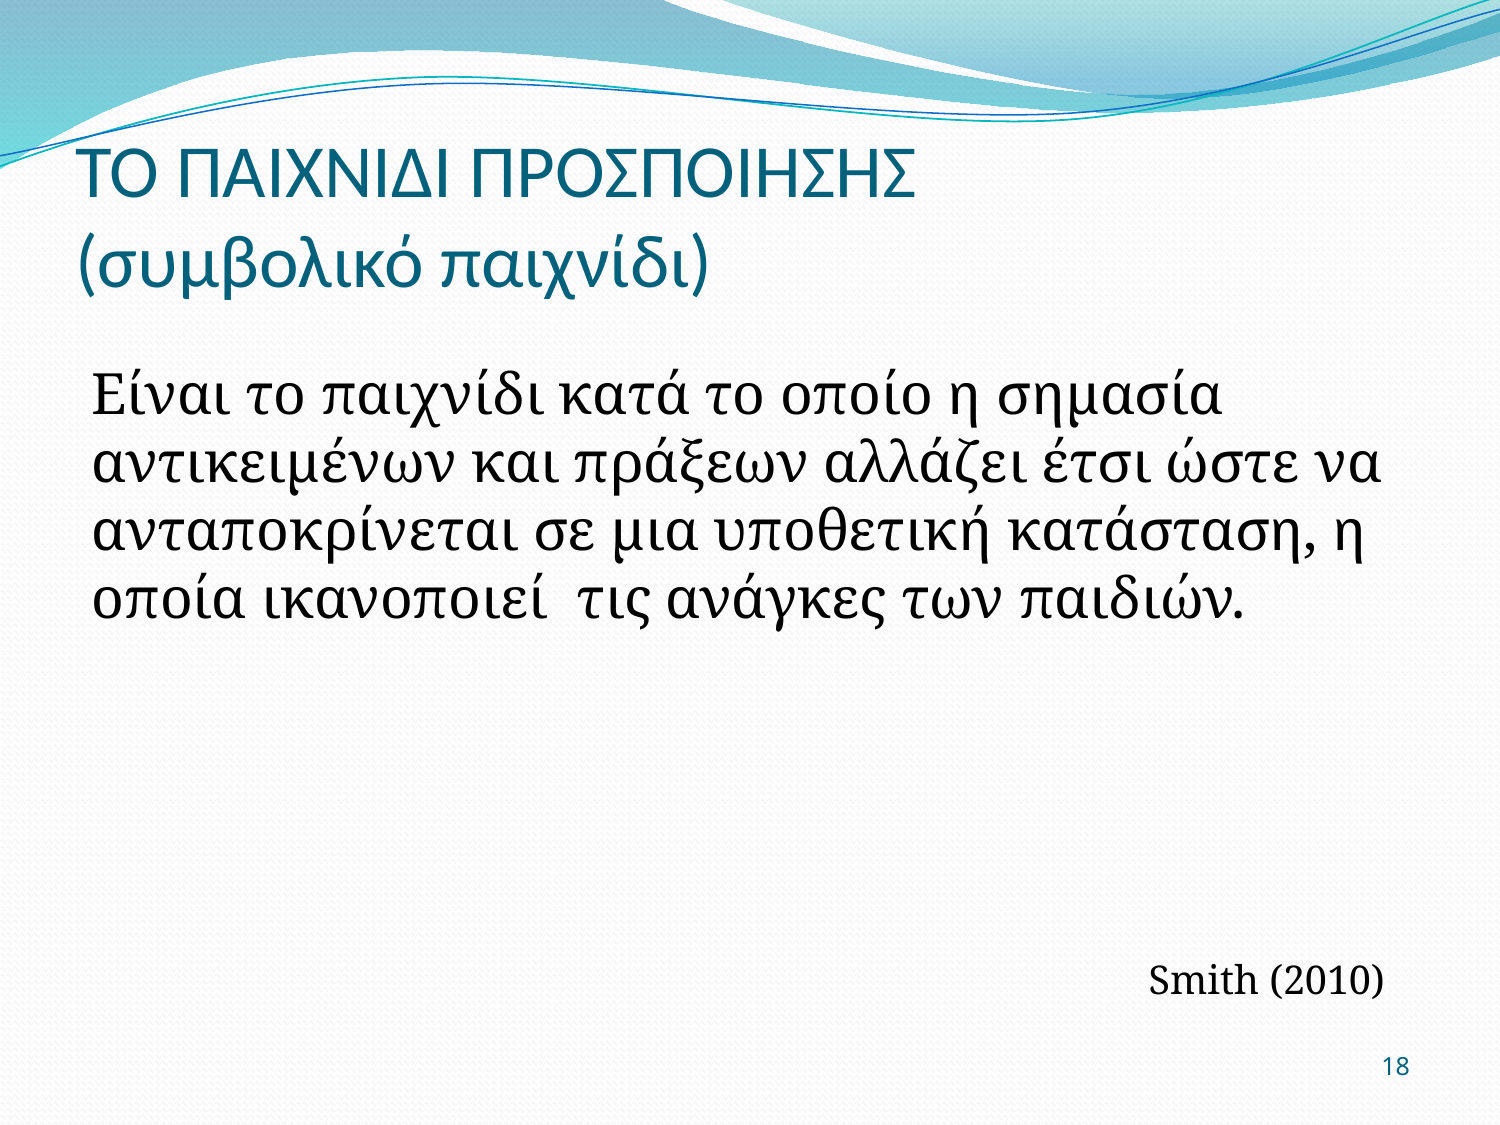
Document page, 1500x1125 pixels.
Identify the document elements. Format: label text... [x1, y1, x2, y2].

list Είναι το παιχνίδι κατά το οποίο η σημασία αντικειμένων και πράξεων αλλάζει έτσι ώστε να ανταποκρίνεται σε μια υποθετική κατάσταση, η οποία ικανοποιεί τις ανάγκες των παιδιών. Smith (2010) [76, 350, 1400, 1024]
title ΤΟ ΠΑΙΧΝΙΔΙ ΠΡΟΣΠΟΙΗΣΗΣ (συμβολικό παιχνίδι) [75, 115, 1425, 303]
slide_number 18 [1299, 1042, 1425, 1103]
